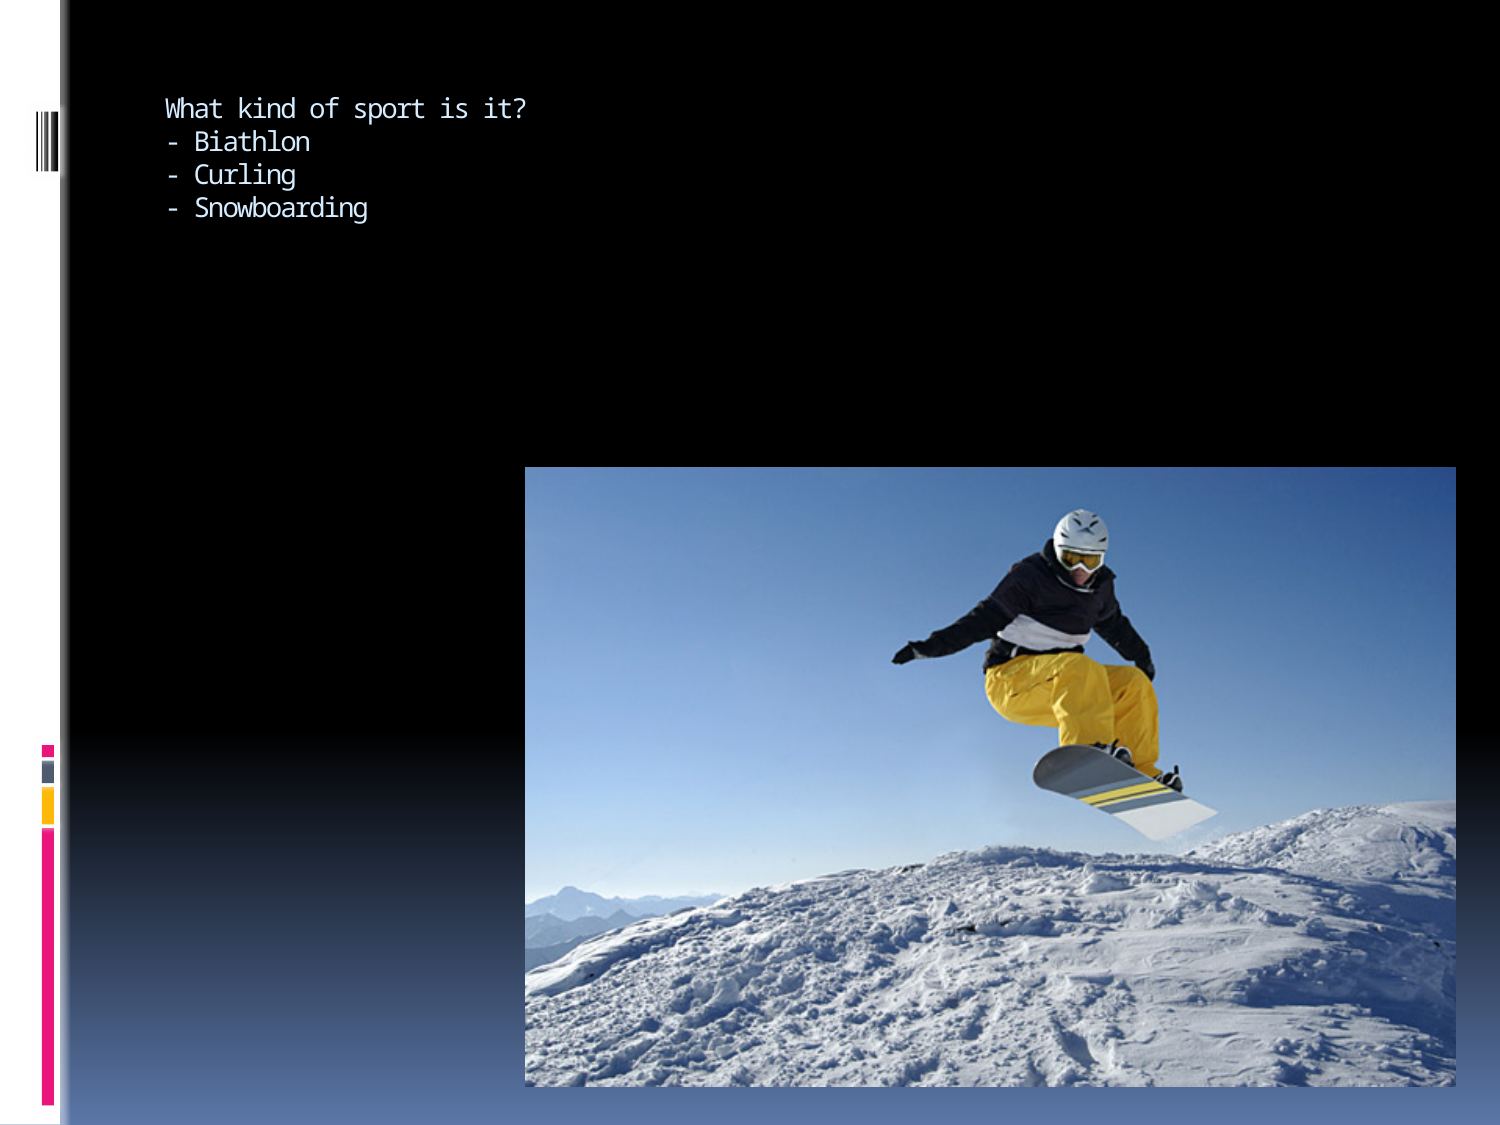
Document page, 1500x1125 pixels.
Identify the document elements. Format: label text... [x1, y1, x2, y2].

title What kind of sport is it? - Biathlon - Curling - Snowboarding [150, 83, 1425, 234]
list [525, 467, 1456, 1088]
